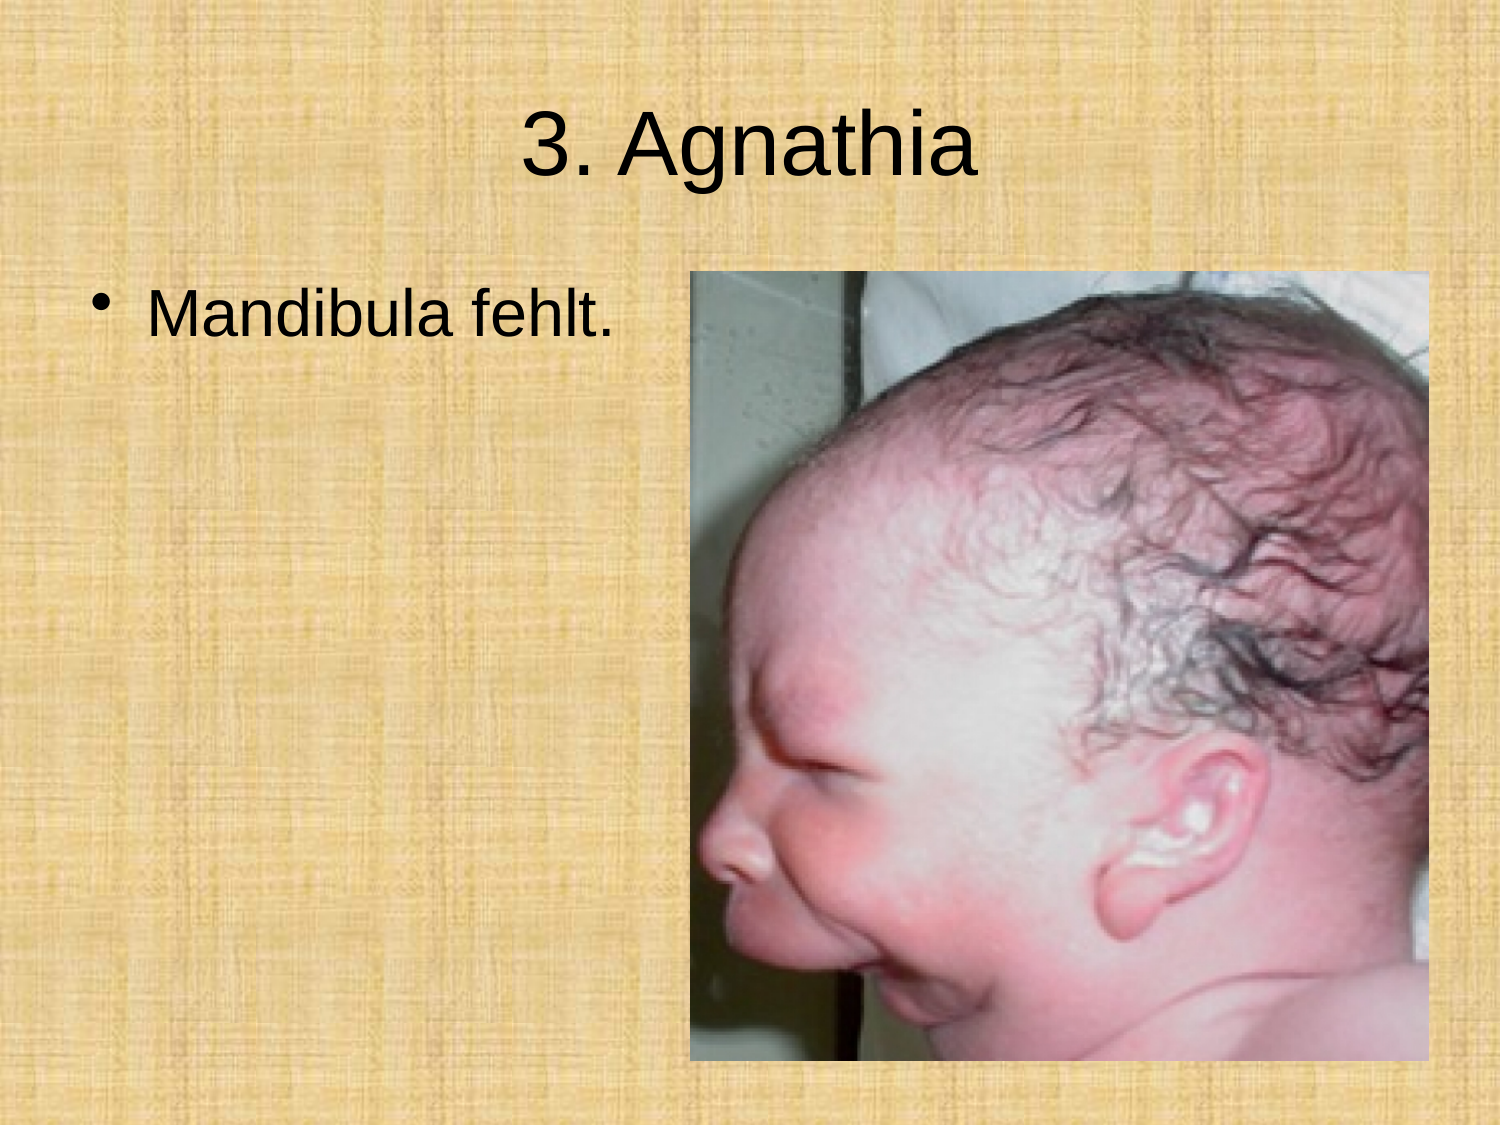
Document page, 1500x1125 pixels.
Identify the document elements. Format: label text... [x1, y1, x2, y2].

title 3. Agnathia [74, 44, 1426, 233]
list Mandibula fehlt. [74, 262, 1426, 1006]
picture [0, 0, 1500, 1125]
